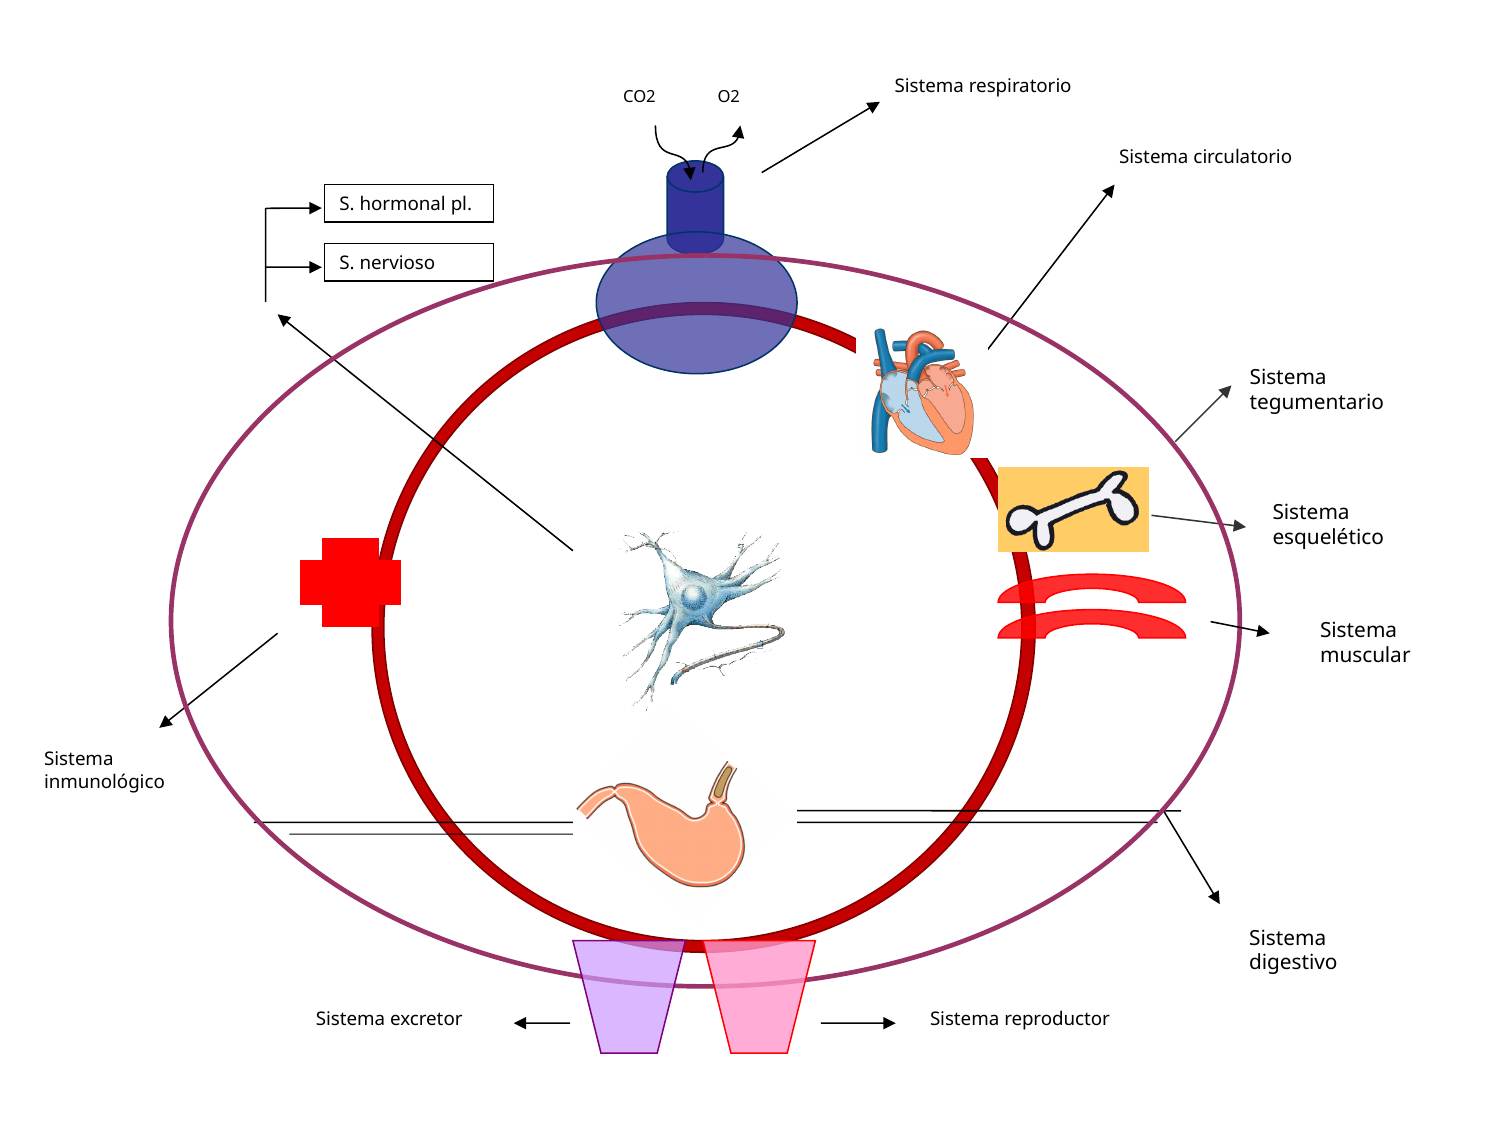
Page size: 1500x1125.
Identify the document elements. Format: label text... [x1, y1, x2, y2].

text_box Sistema tegumentario [1234, 355, 1404, 431]
text_box [1210, 621, 1270, 637]
text_box [266, 261, 322, 274]
text_box [171, 255, 1240, 987]
text_box [572, 940, 686, 1054]
picture [569, 515, 804, 924]
picture [855, 326, 988, 458]
text_box [667, 177, 724, 234]
text_box Sistema circulatorio [1104, 137, 1319, 192]
text_box Sistema excretor [301, 999, 489, 1037]
text_box S. nervioso [324, 243, 494, 281]
text_box [277, 314, 333, 358]
text_box [761, 101, 879, 173]
text_box O2 [702, 78, 778, 116]
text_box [645, 134, 693, 171]
picture [997, 467, 1149, 553]
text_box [697, 129, 746, 168]
text_box S. hormonal pl. [324, 184, 494, 223]
text_box [820, 1016, 896, 1030]
text_box [1175, 385, 1232, 442]
text_box [616, 231, 775, 260]
text_box [702, 940, 816, 1054]
text_box [266, 201, 322, 215]
text_box [513, 1016, 571, 1030]
text_box Sistema respiratorio [879, 66, 1128, 104]
text_box [159, 707, 186, 728]
text_box [1221, 519, 1247, 532]
text_box [1010, 184, 1115, 320]
text_box Sistema inmunológico [29, 739, 180, 815]
text_box Sistema esquelético [1257, 491, 1408, 567]
text_box Sistema muscular [1305, 609, 1474, 685]
text_box Sistema digestivo [1234, 916, 1385, 992]
text_box [1163, 811, 1220, 905]
text_box CO2 [608, 78, 684, 116]
text_box Sistema reproductor [915, 999, 1141, 1037]
